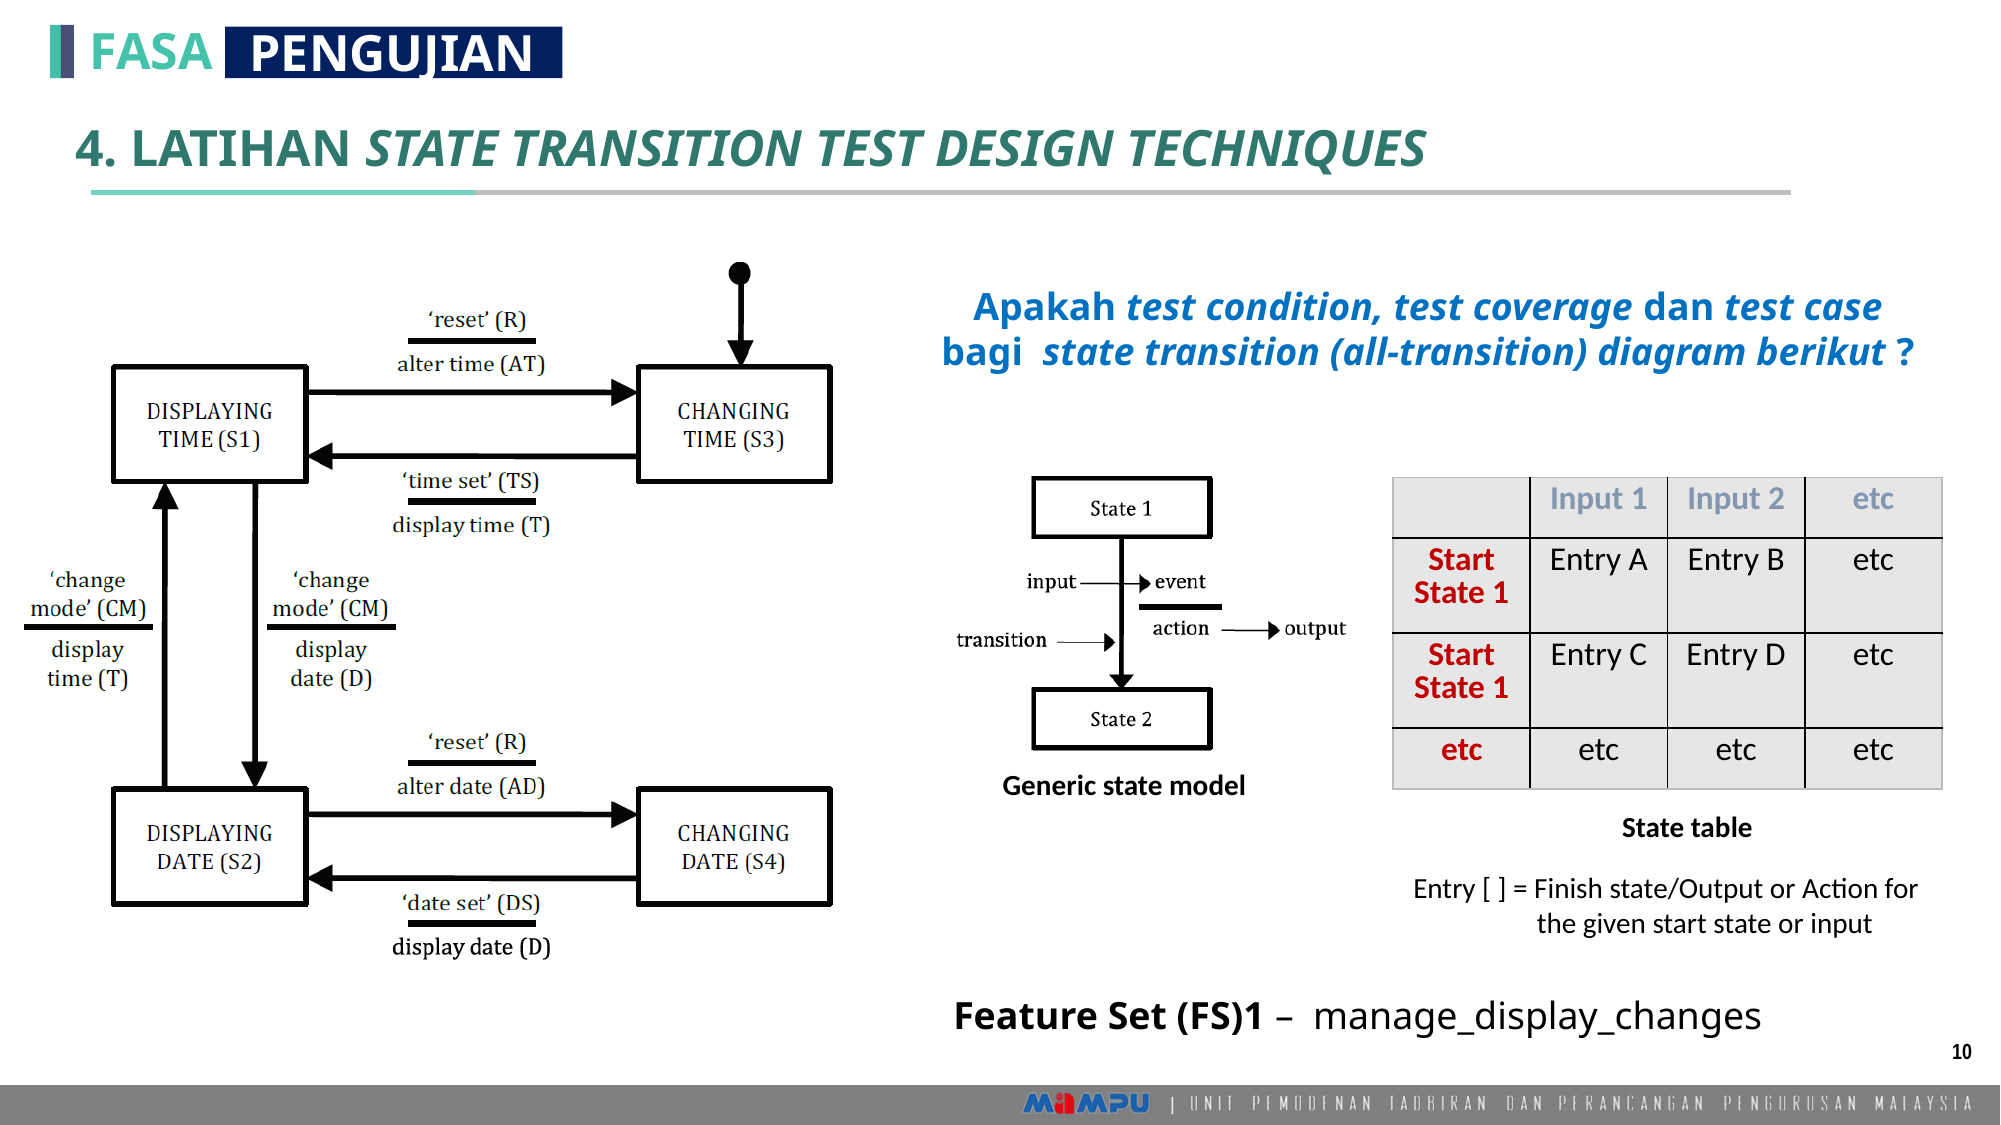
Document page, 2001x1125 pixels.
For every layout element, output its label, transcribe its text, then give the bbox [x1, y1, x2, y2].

text_box Feature Set (FS)1 – manage_display_changes [832, 984, 1883, 1045]
table_header Input 1 [1531, 478, 1667, 537]
text_box Entry [ ] = Finish state/Output or Action for the given start state or input [1398, 862, 1943, 948]
table_cell etc [1806, 729, 1941, 788]
table_cell etc [1806, 634, 1941, 727]
text_box State table [1550, 800, 1825, 851]
table_header etc [1806, 478, 1941, 537]
table_cell Start State 1 [1394, 634, 1529, 727]
picture [0, 262, 856, 963]
table_cell etc [1806, 539, 1941, 632]
text_box Generic state model [986, 759, 1262, 809]
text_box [91, 192, 1791, 254]
text_box 4. LATIHAN STATE TRANSITION TEST DESIGN TECHNIQUES [60, 109, 1443, 184]
text_box Apakah test condition, test coverage dan test case bagi state transition (all-transition) diagram berikut ? [913, 275, 1943, 380]
table_header Input 2 [1668, 478, 1804, 537]
table_cell etc [1531, 729, 1667, 788]
table_cell etc [1394, 729, 1529, 788]
table_cell Entry D [1668, 634, 1804, 727]
table_cell Entry C [1531, 634, 1667, 727]
table_cell Start State 1 [1394, 539, 1529, 632]
table_cell Entry A [1531, 539, 1667, 632]
table_cell Entry B [1668, 539, 1804, 632]
table_header [1394, 478, 1529, 537]
picture [988, 1062, 2001, 1125]
table_cell etc [1668, 729, 1804, 788]
picture [949, 472, 1359, 759]
